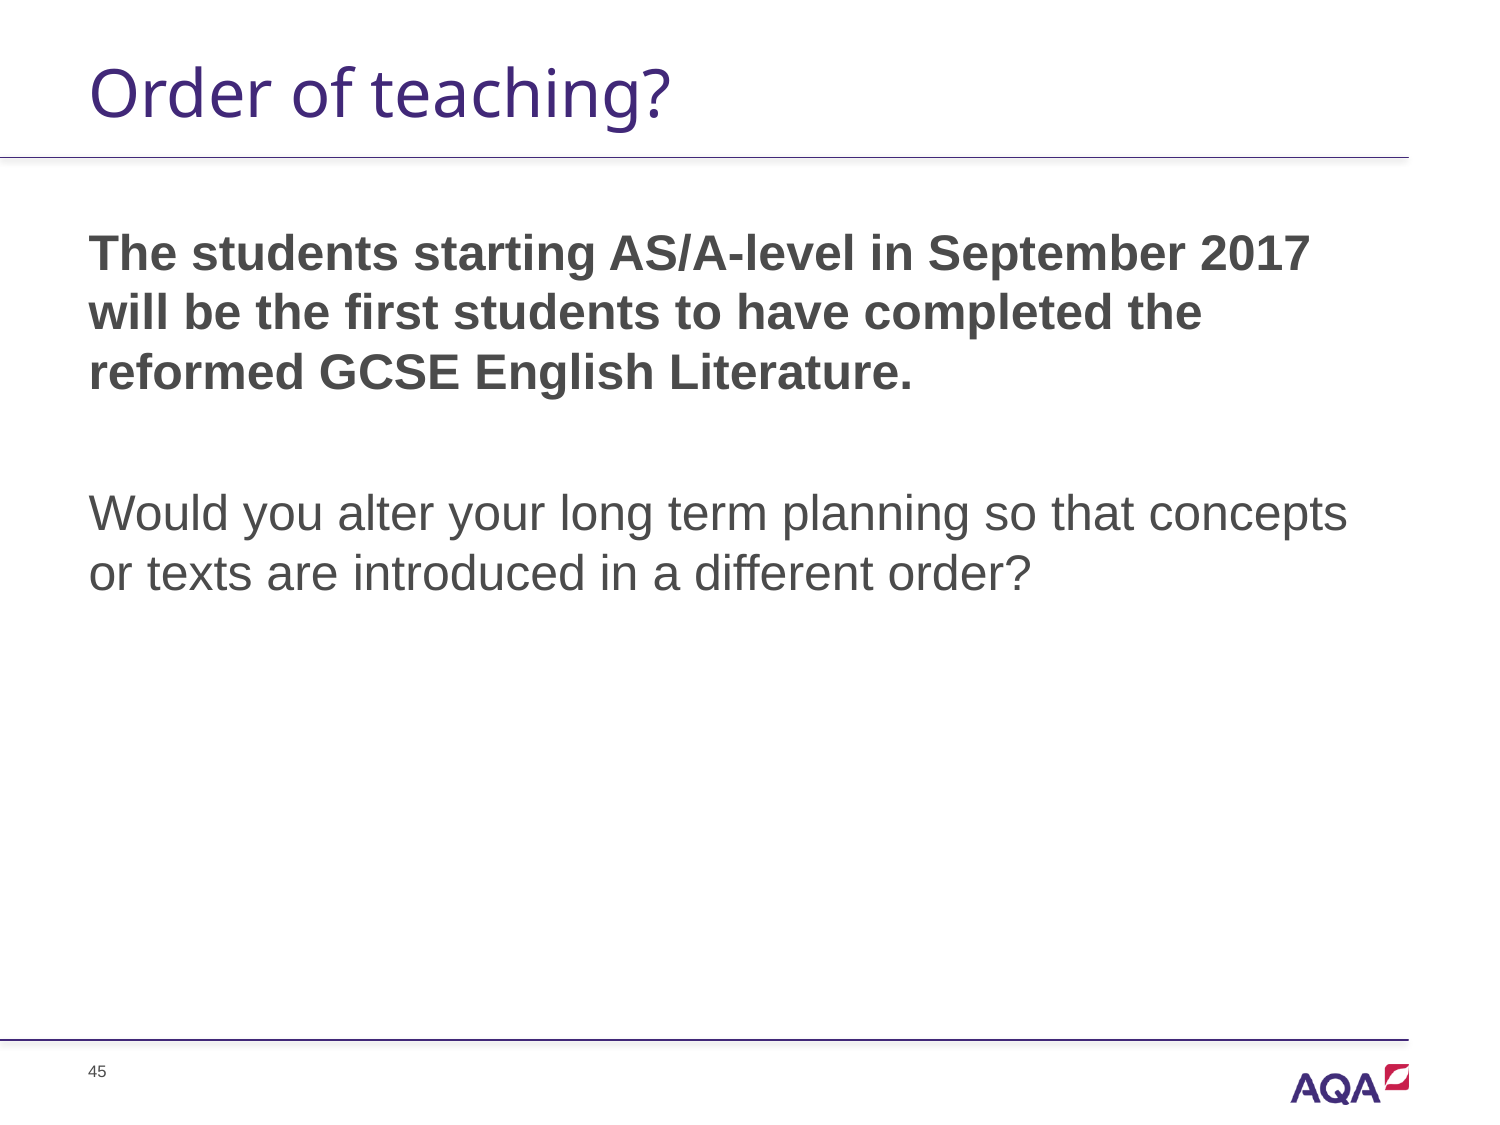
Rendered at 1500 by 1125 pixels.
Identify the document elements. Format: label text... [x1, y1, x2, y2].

title Order of teaching? [88, 72, 1409, 144]
text_box 45 [88, 1059, 195, 1100]
list The students starting AS/A-level in September 2017 will be the first students to have completed the reformed GCSE English Literature. Would you alter your long term planning so that concepts or texts are introduced in a different order? [88, 219, 1409, 1007]
picture [1290, 1064, 1409, 1105]
